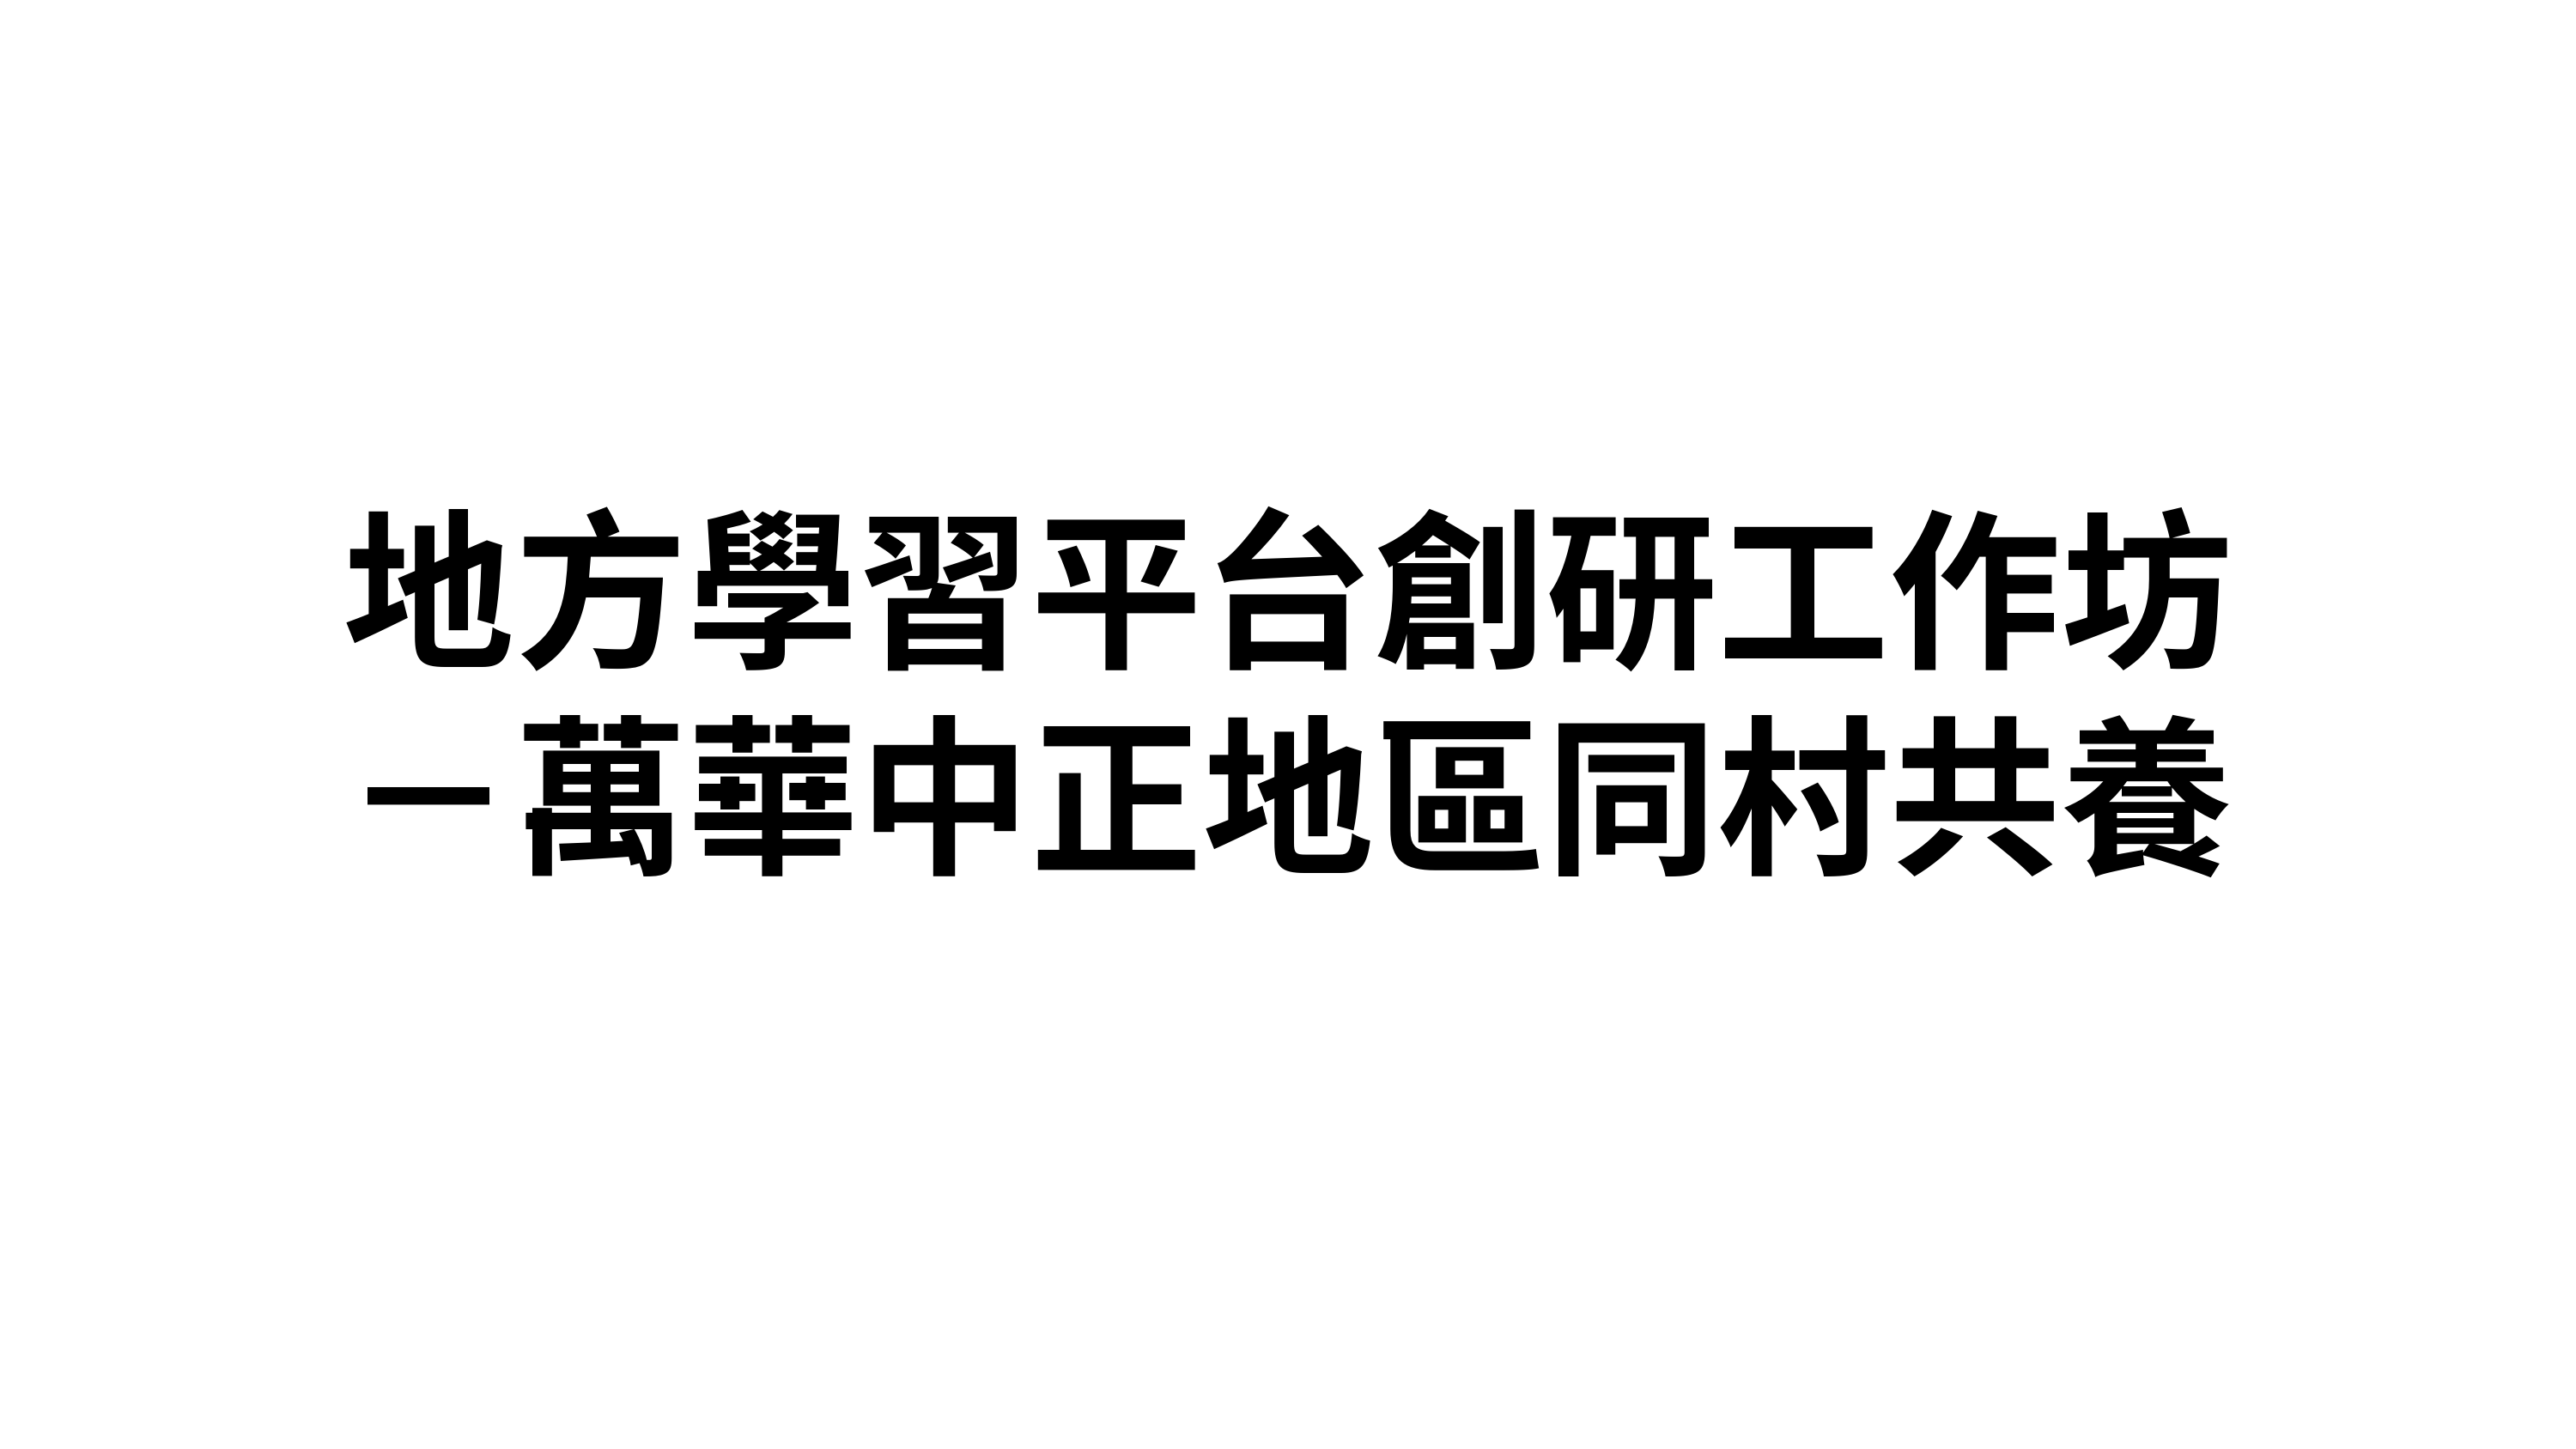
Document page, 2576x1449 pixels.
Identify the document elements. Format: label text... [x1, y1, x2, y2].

list 地方學習平台創研工作坊 －萬華中正地區同村共養 [177, 477, 2399, 1397]
